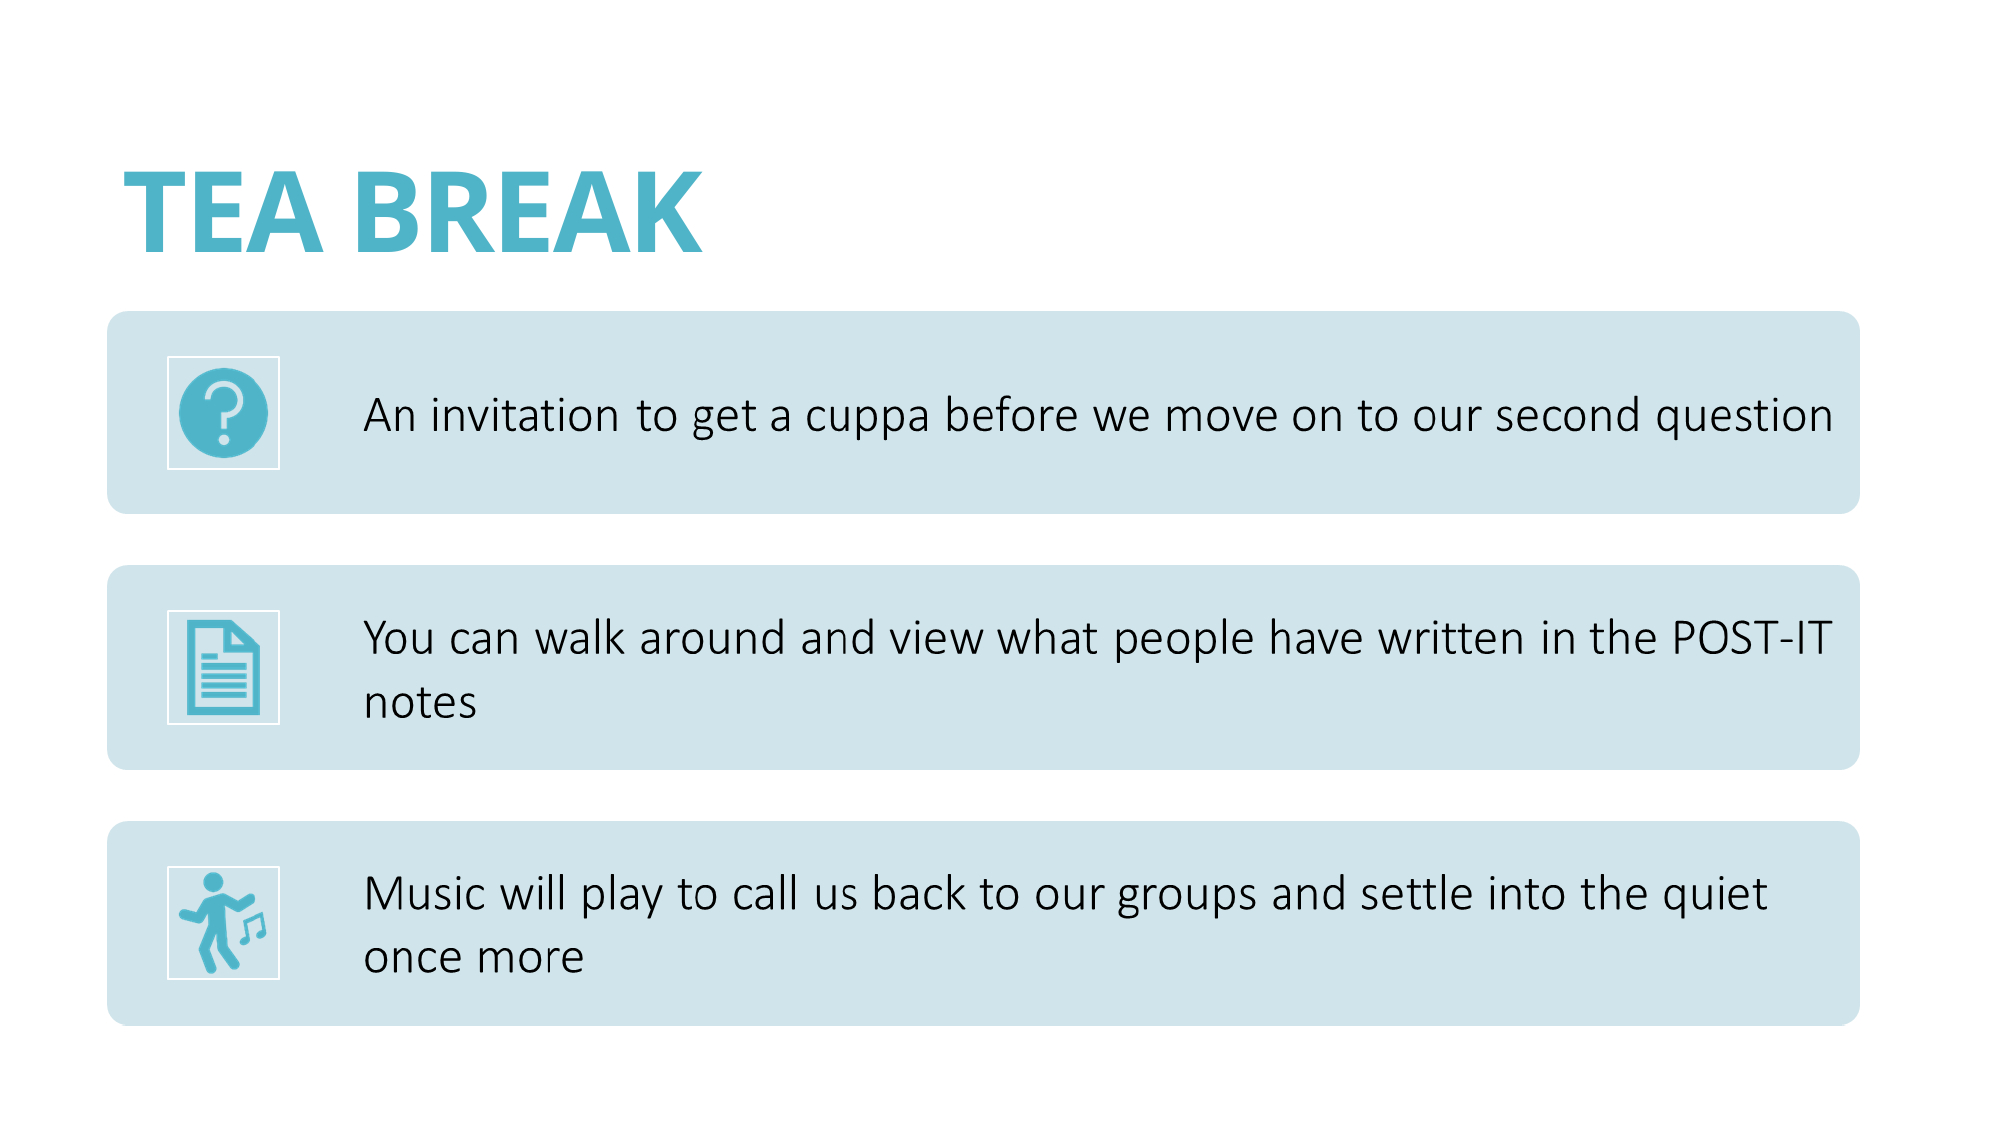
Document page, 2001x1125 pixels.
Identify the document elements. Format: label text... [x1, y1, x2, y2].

picture [107, 311, 1876, 1026]
title TEA BREAK [107, 81, 1875, 311]
